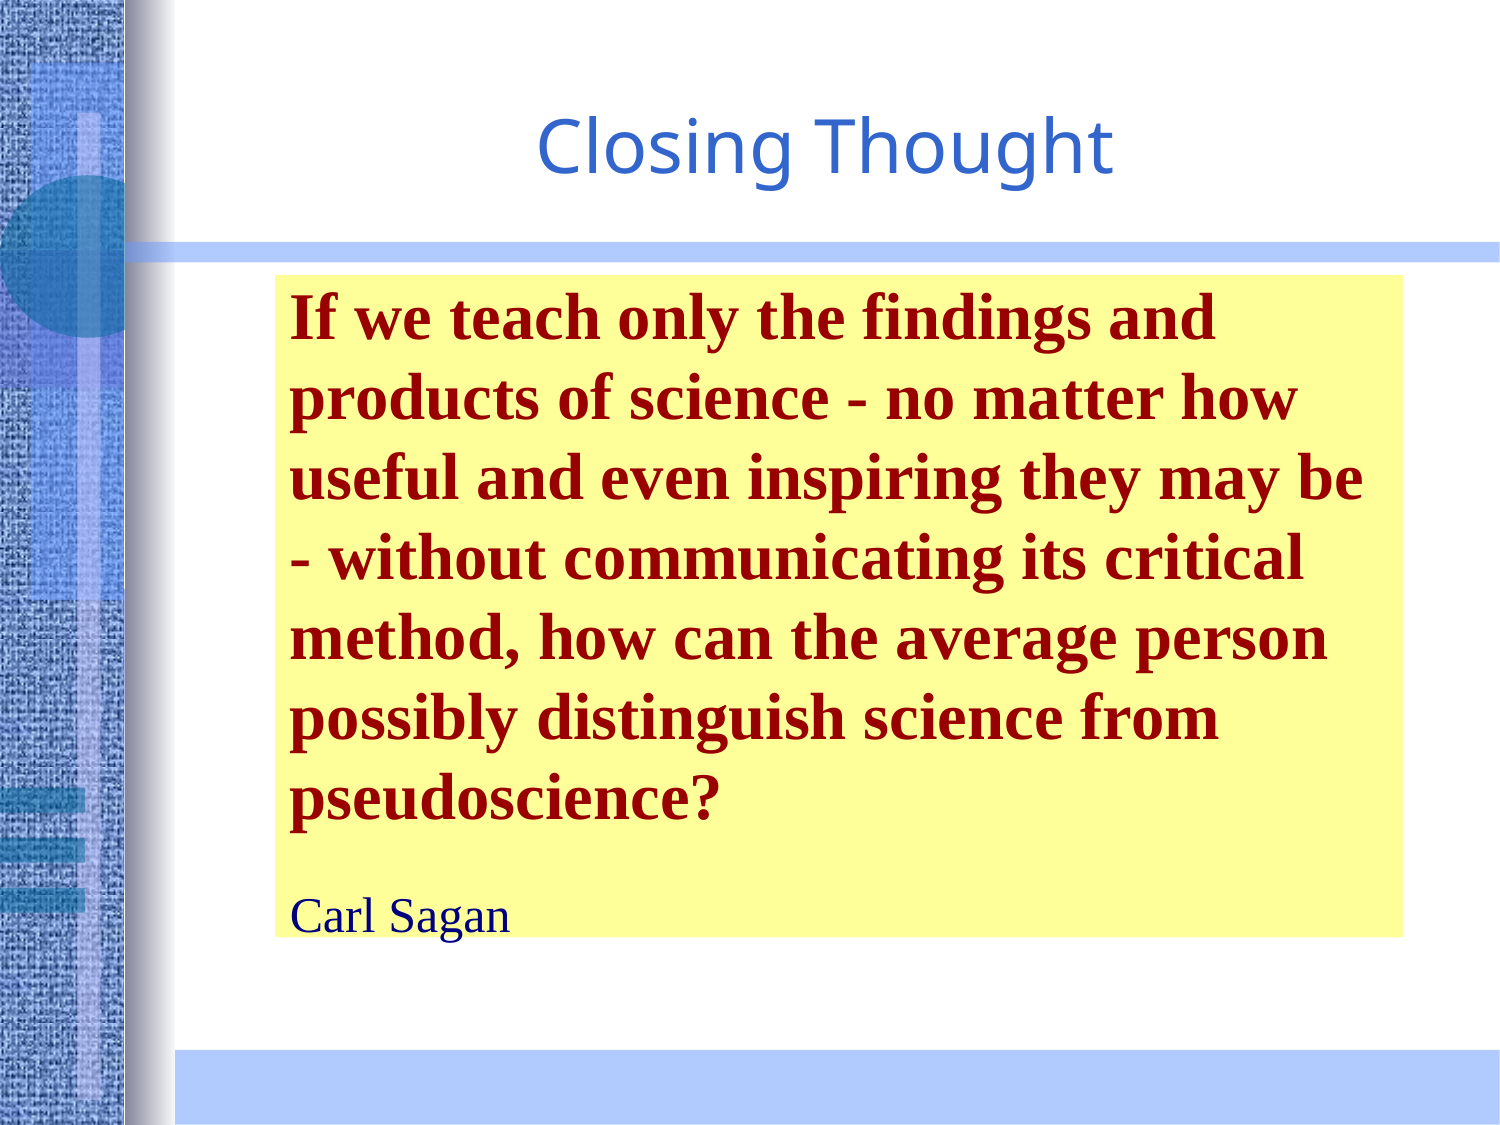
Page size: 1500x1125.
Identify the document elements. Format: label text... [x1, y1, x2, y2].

title Closing Thought [149, 49, 1500, 238]
picture [0, 0, 124, 250]
picture [0, 388, 124, 1125]
text_box If we teach only the findings and products of science - no matter how useful and even inspiring they may be - without communicating its critical method, how can the average person possibly distinguish science from pseudoscience? Carl Sagan [275, 265, 1403, 1036]
